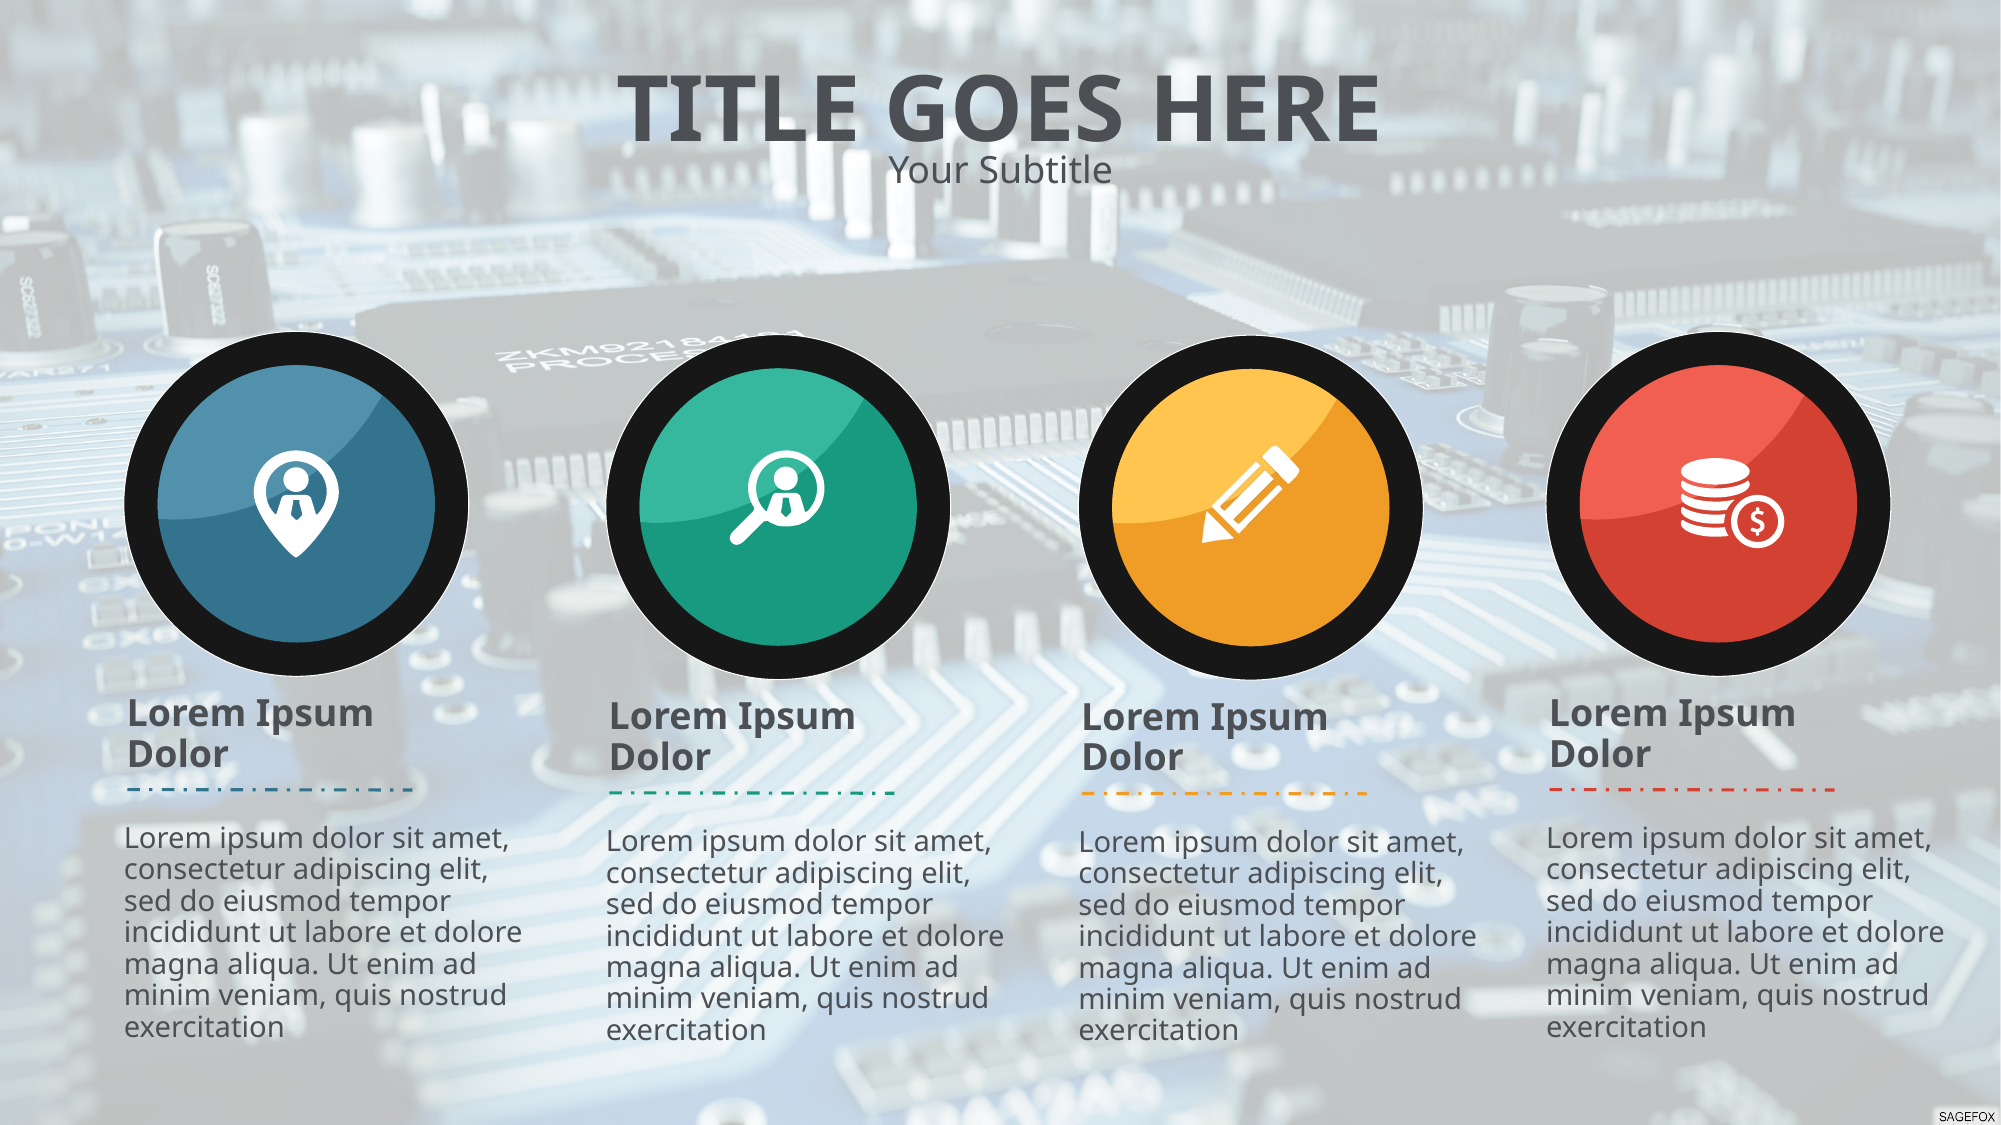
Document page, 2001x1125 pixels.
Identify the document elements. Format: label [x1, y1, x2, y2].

text_box [1614, 643, 1823, 678]
picture [1202, 445, 1300, 543]
text_box [728, 450, 829, 545]
picture [1936, 1111, 1997, 1125]
text_box [192, 643, 400, 678]
text_box [1544, 400, 1579, 608]
text_box [605, 716, 1006, 1026]
text_box [192, 330, 401, 365]
text_box [1545, 713, 1946, 1023]
text_box [639, 368, 917, 646]
text_box [1112, 368, 1390, 647]
text_box [917, 402, 952, 612]
text_box [1680, 458, 1785, 549]
text_box [1614, 330, 1823, 365]
text_box [1579, 365, 1858, 643]
text_box [157, 365, 435, 643]
text_box [1147, 647, 1355, 682]
text_box [674, 333, 882, 368]
text_box [1858, 400, 1892, 607]
text_box [548, 42, 1452, 199]
text_box [122, 400, 157, 608]
text_box [253, 450, 339, 558]
text_box [1390, 403, 1425, 612]
text_box [674, 646, 883, 681]
text_box [1077, 403, 1112, 612]
text_box [1147, 334, 1354, 368]
text_box [1078, 717, 1479, 1027]
text_box [123, 713, 524, 1023]
text_box [435, 399, 470, 609]
text_box [604, 403, 639, 611]
